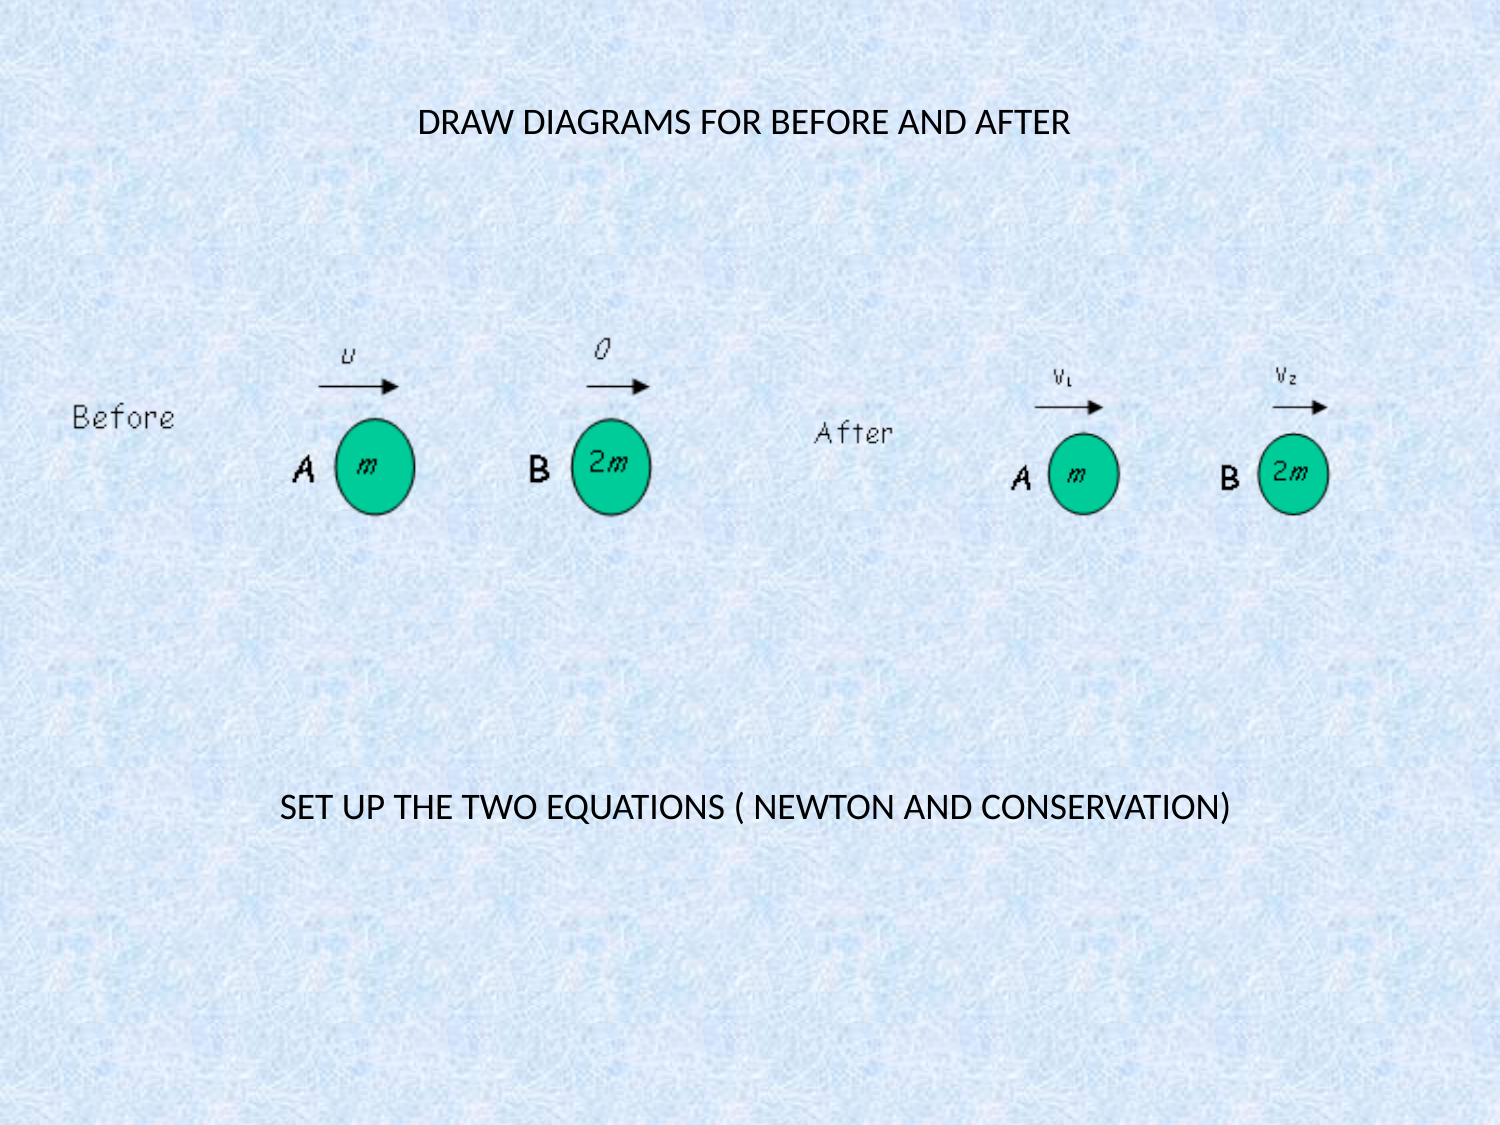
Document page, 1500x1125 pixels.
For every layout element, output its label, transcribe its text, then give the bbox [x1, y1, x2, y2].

text_box DRAW DIAGRAMS FOR BEFORE AND AFTER [142, 89, 1347, 150]
text_box SET UP THE TWO EQUATIONS ( NEWTON AND CONSERVATION) [100, 775, 1412, 835]
picture [0, 0, 1500, 1125]
